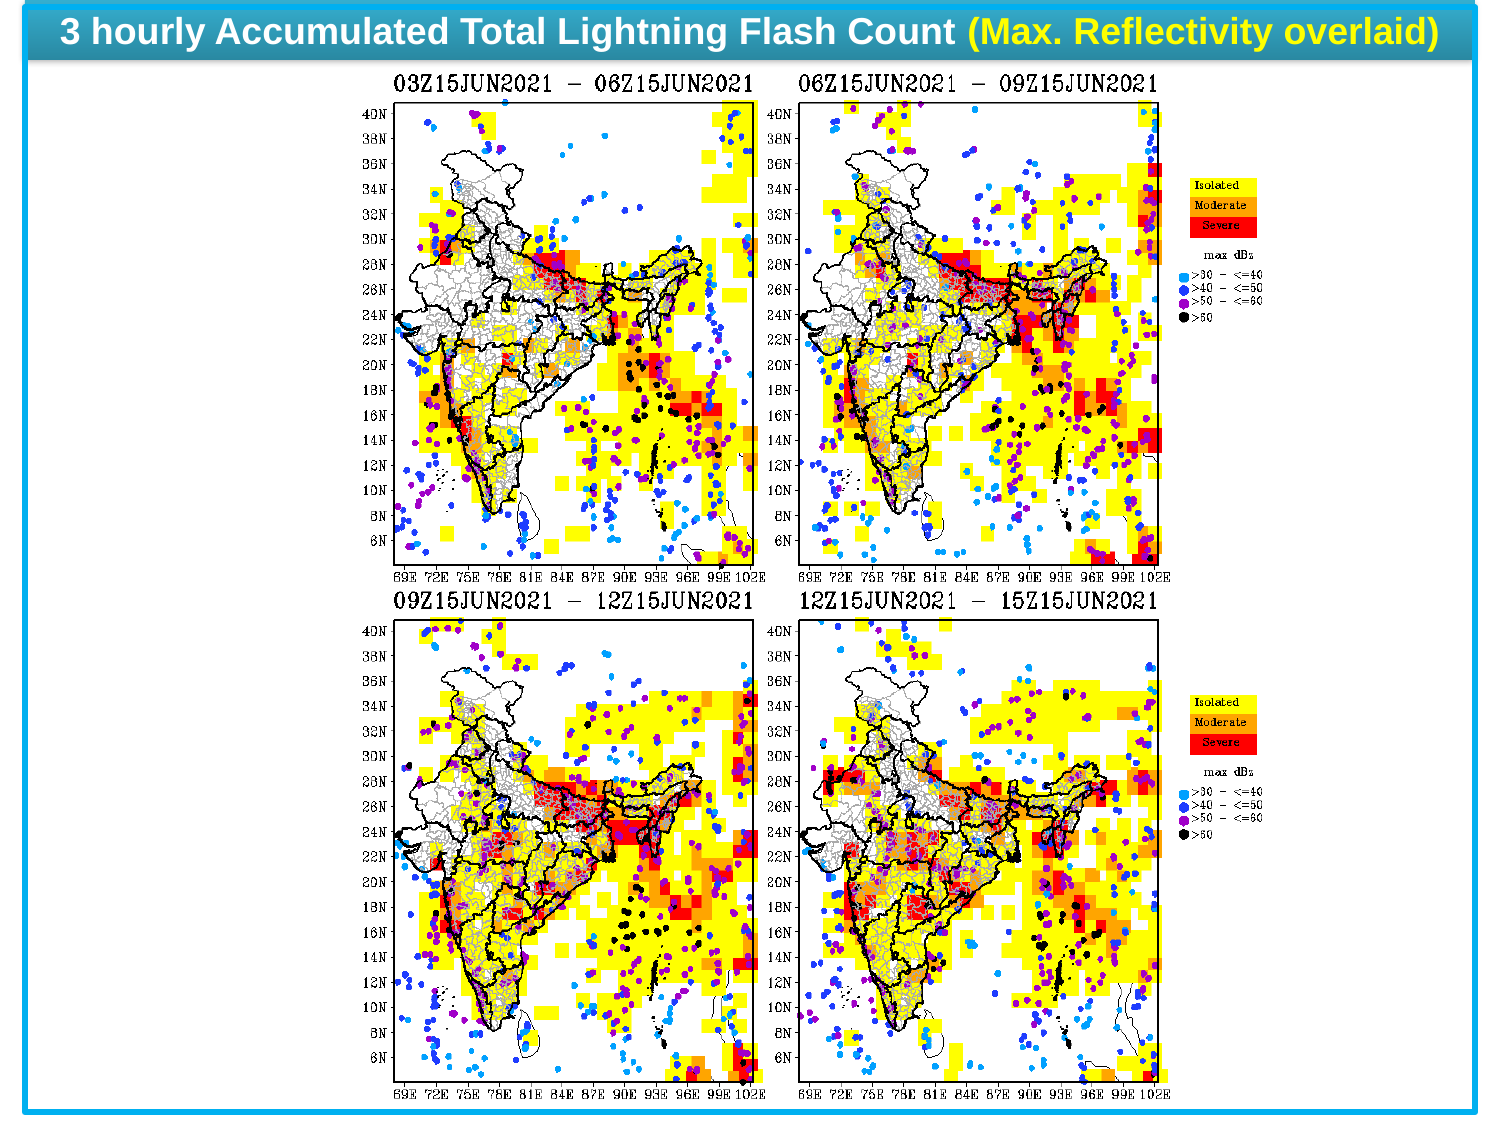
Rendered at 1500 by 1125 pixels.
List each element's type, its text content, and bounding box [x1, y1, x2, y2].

picture [362, 74, 1262, 1100]
text_box [23, 5, 1477, 1114]
text_box 3 hourly Accumulated Total Lightning Flash Count (Max. Reflectivity overlaid) [24, 0, 1475, 5]
